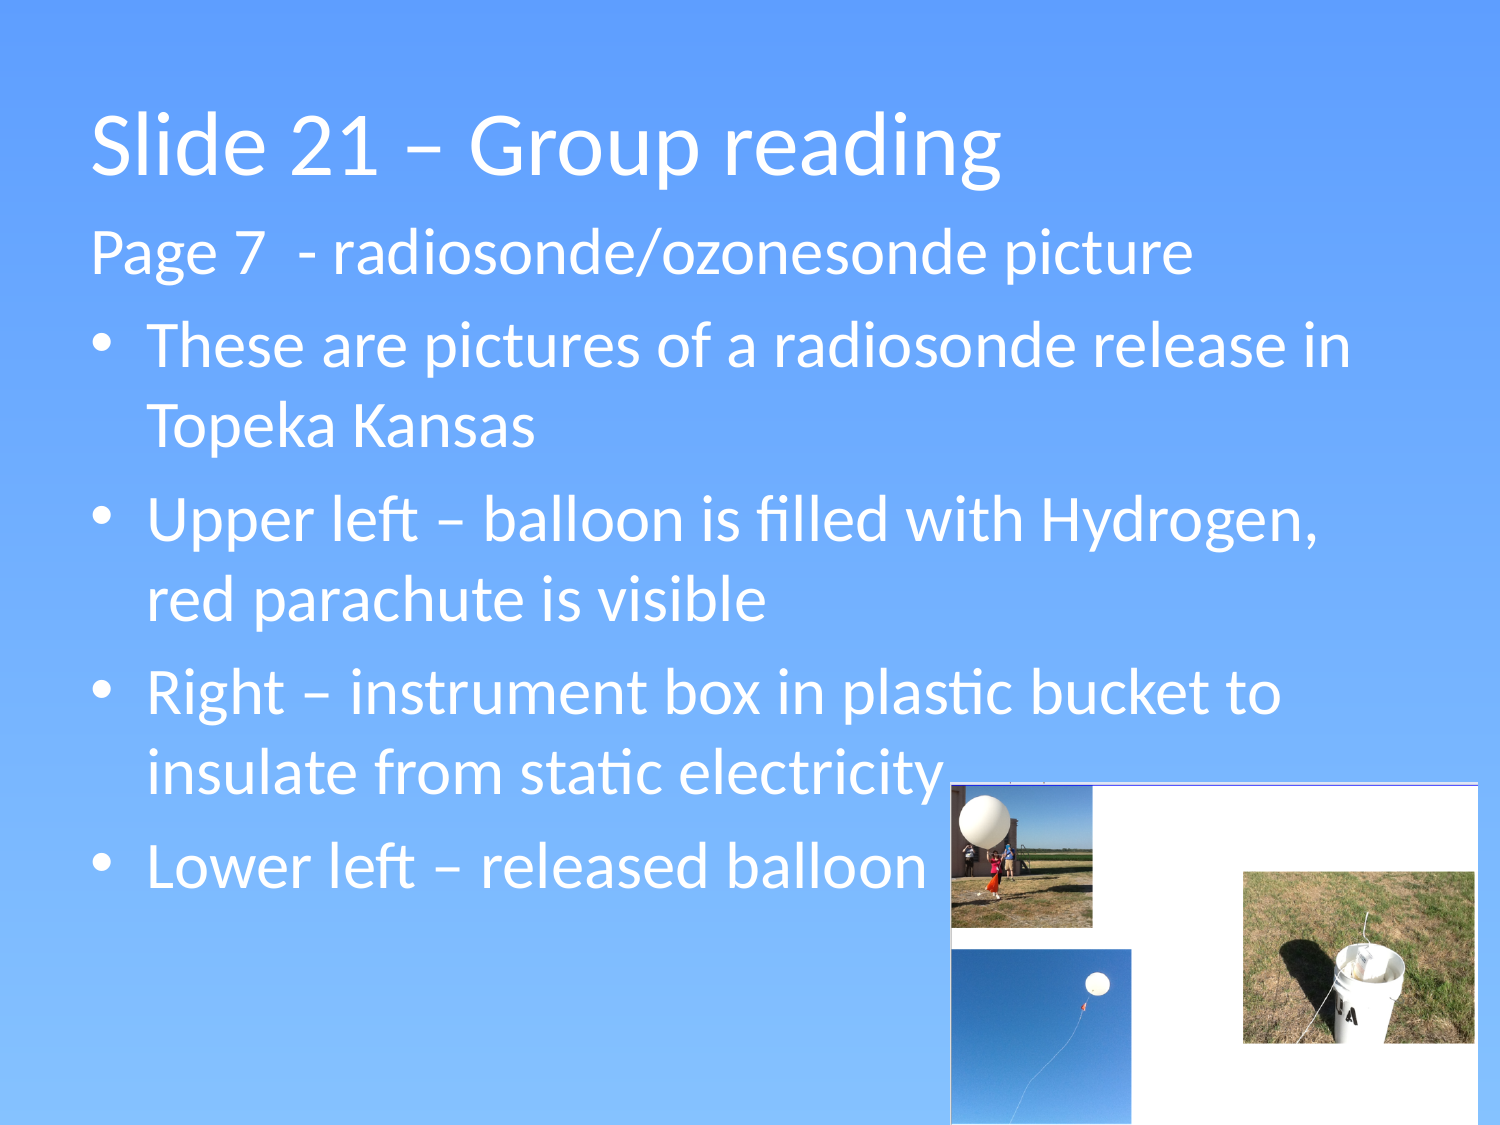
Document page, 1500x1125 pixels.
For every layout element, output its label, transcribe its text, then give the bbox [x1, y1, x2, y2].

picture [949, 782, 1478, 1125]
list Page 7 - radiosonde/ozonesonde picture These are pictures of a radiosonde release in Topeka Kansas Upper left – balloon is filled with Hydrogen, red parachute is visible Right – instrument box in plastic bucket to insulate from static electricity Lower left – released balloon [75, 200, 1425, 1125]
title Slide 21 – Group reading [75, 45, 1425, 200]
